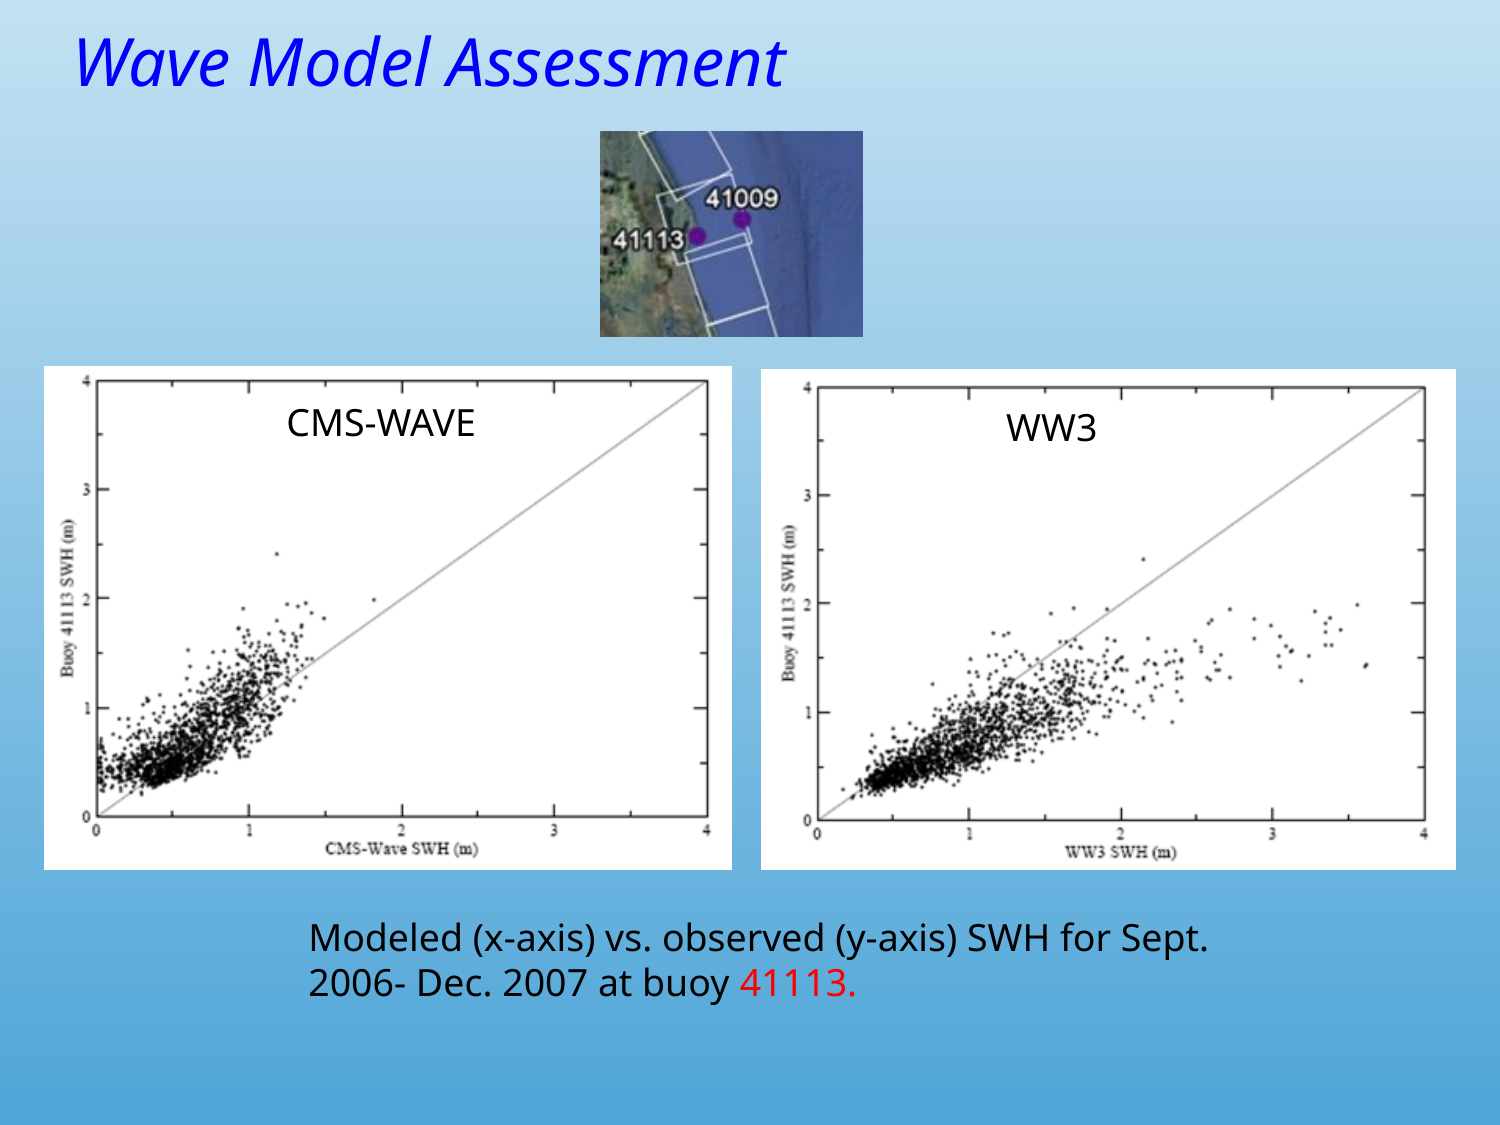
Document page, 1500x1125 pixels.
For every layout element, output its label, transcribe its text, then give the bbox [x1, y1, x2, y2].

picture [760, 369, 1456, 871]
text_box Wave Model Assessment [57, 12, 802, 108]
text_box Modeled (x-axis) vs. observed (y-axis) SWH for Sept. 2006- Dec. 2007 at buoy 41113. [293, 906, 1229, 1012]
picture [43, 366, 732, 871]
picture [600, 131, 864, 337]
